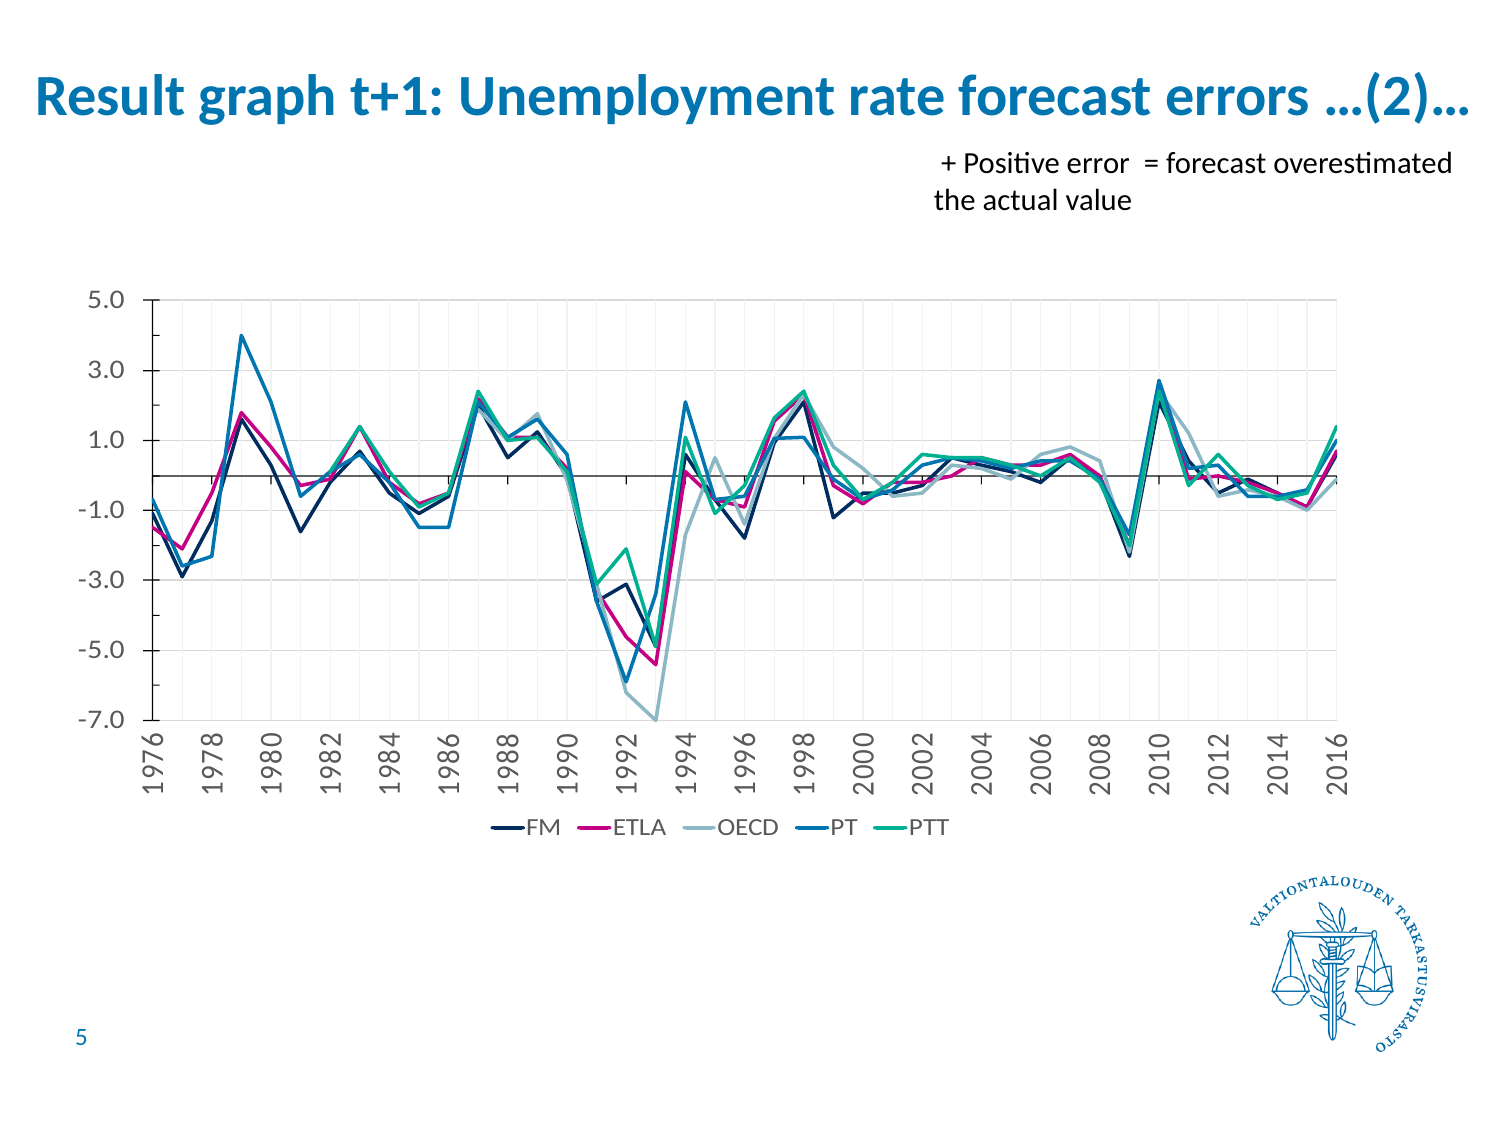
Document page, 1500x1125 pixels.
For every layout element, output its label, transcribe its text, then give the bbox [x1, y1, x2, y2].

text_box Result graph t+1: Unemployment rate forecast errors …(2)… [35, 56, 1486, 138]
slide_number 5 [75, 1002, 131, 1069]
picture [74, 0, 1500, 1125]
text_box + Positive error = forecast overestimated the actual value [933, 143, 1500, 217]
